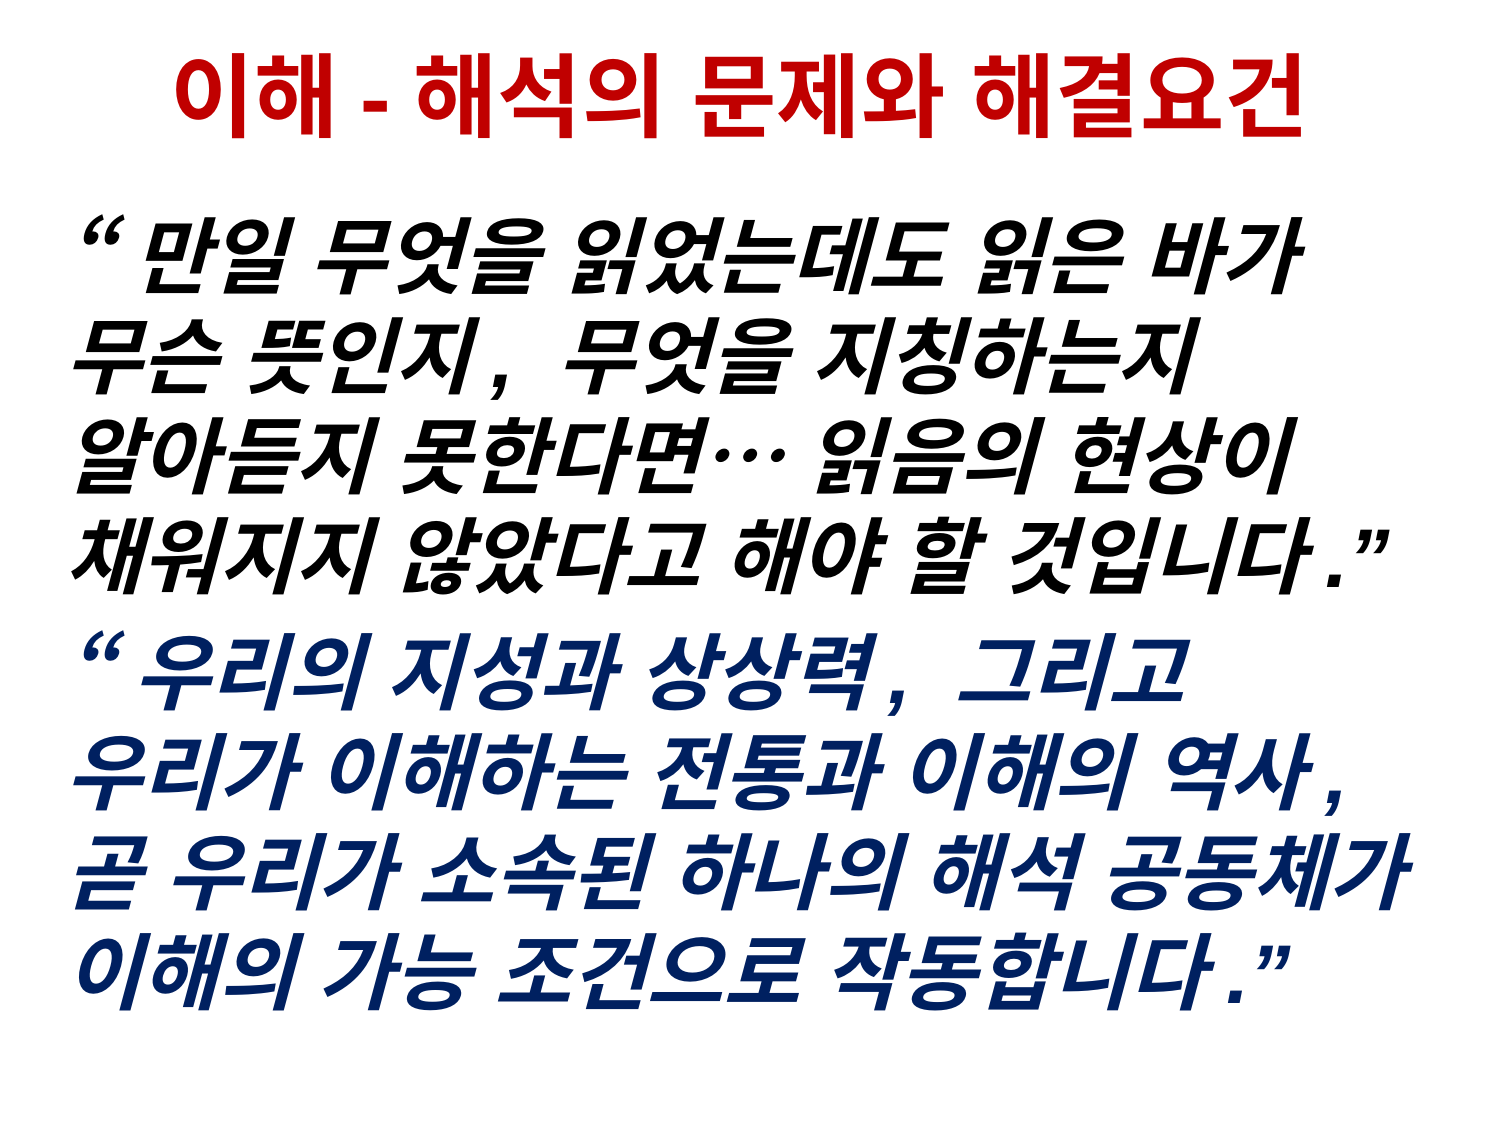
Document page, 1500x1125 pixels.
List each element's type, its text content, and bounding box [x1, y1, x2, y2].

title 이해-해석의 문제와 해결요건 [64, 0, 1415, 188]
list “만일 무엇을 읽었는데도 읽은 바가 무슨 뜻인지, 무엇을 지칭하는지 알아듣지 못한다면… 읽음의 현상이 채워지지 않았다고 해야 할 것입니다.” “우리의 지성과 상상력, 그리고 우리가 이해하는 전통과 이해의 역사, 곧 우리가 소속된 하나의 해석 공동체가 이해의 가능 조건으로 작동합니다.” [0, 196, 1436, 939]
